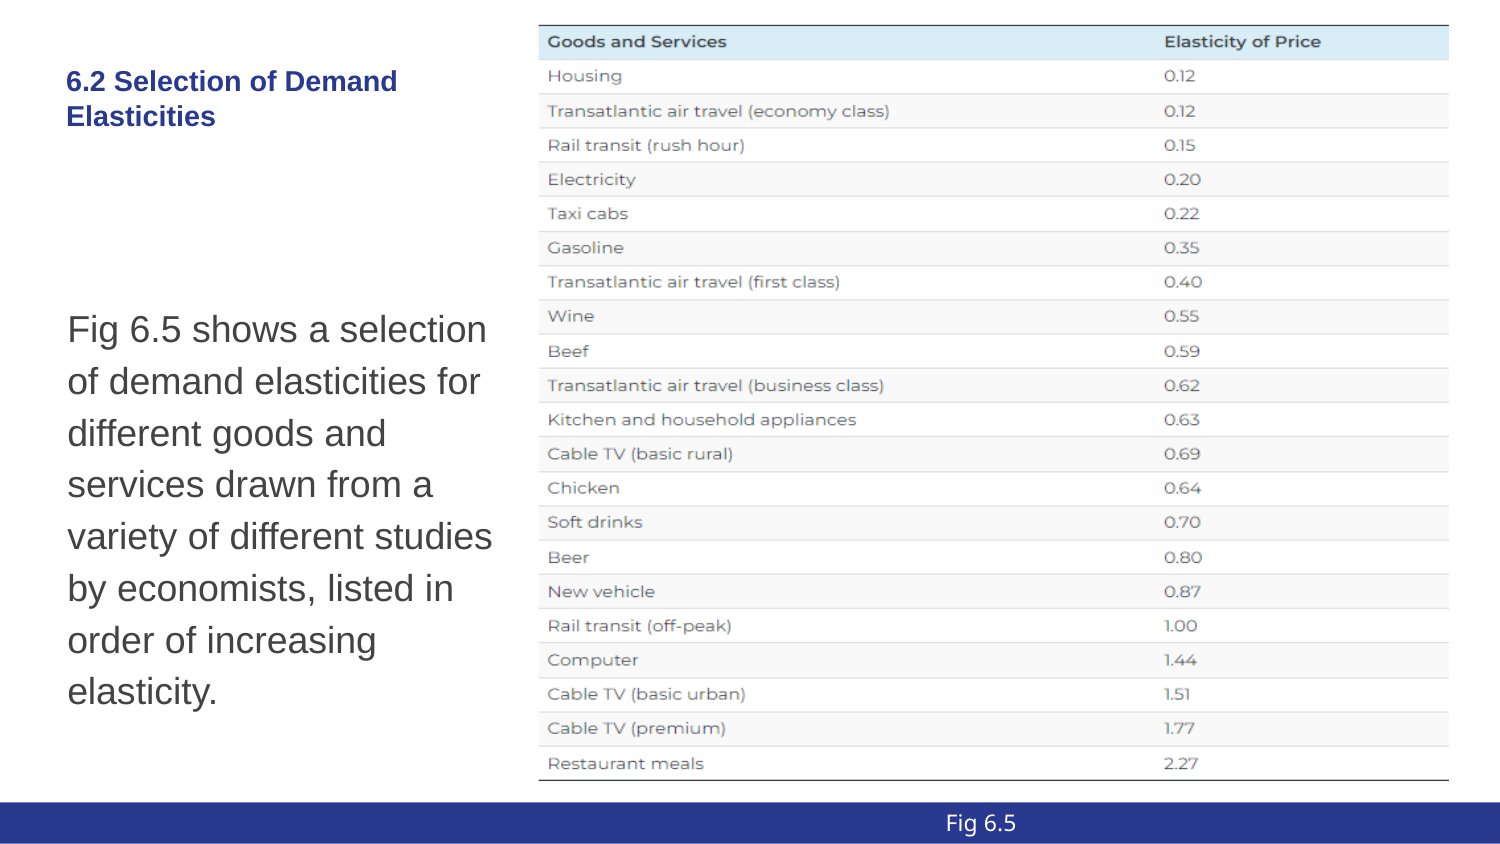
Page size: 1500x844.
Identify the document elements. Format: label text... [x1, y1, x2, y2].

text_box Fig 6.5 [930, 800, 1050, 844]
title 6.2 Selection of Demand Elasticities [51, 48, 525, 148]
picture [530, 12, 1450, 781]
list Fig 6.5 shows a selection of demand elasticities for different goods and services drawn from a variety of different studies by economists, listed in order of increasing elasticity. [33, 283, 514, 832]
